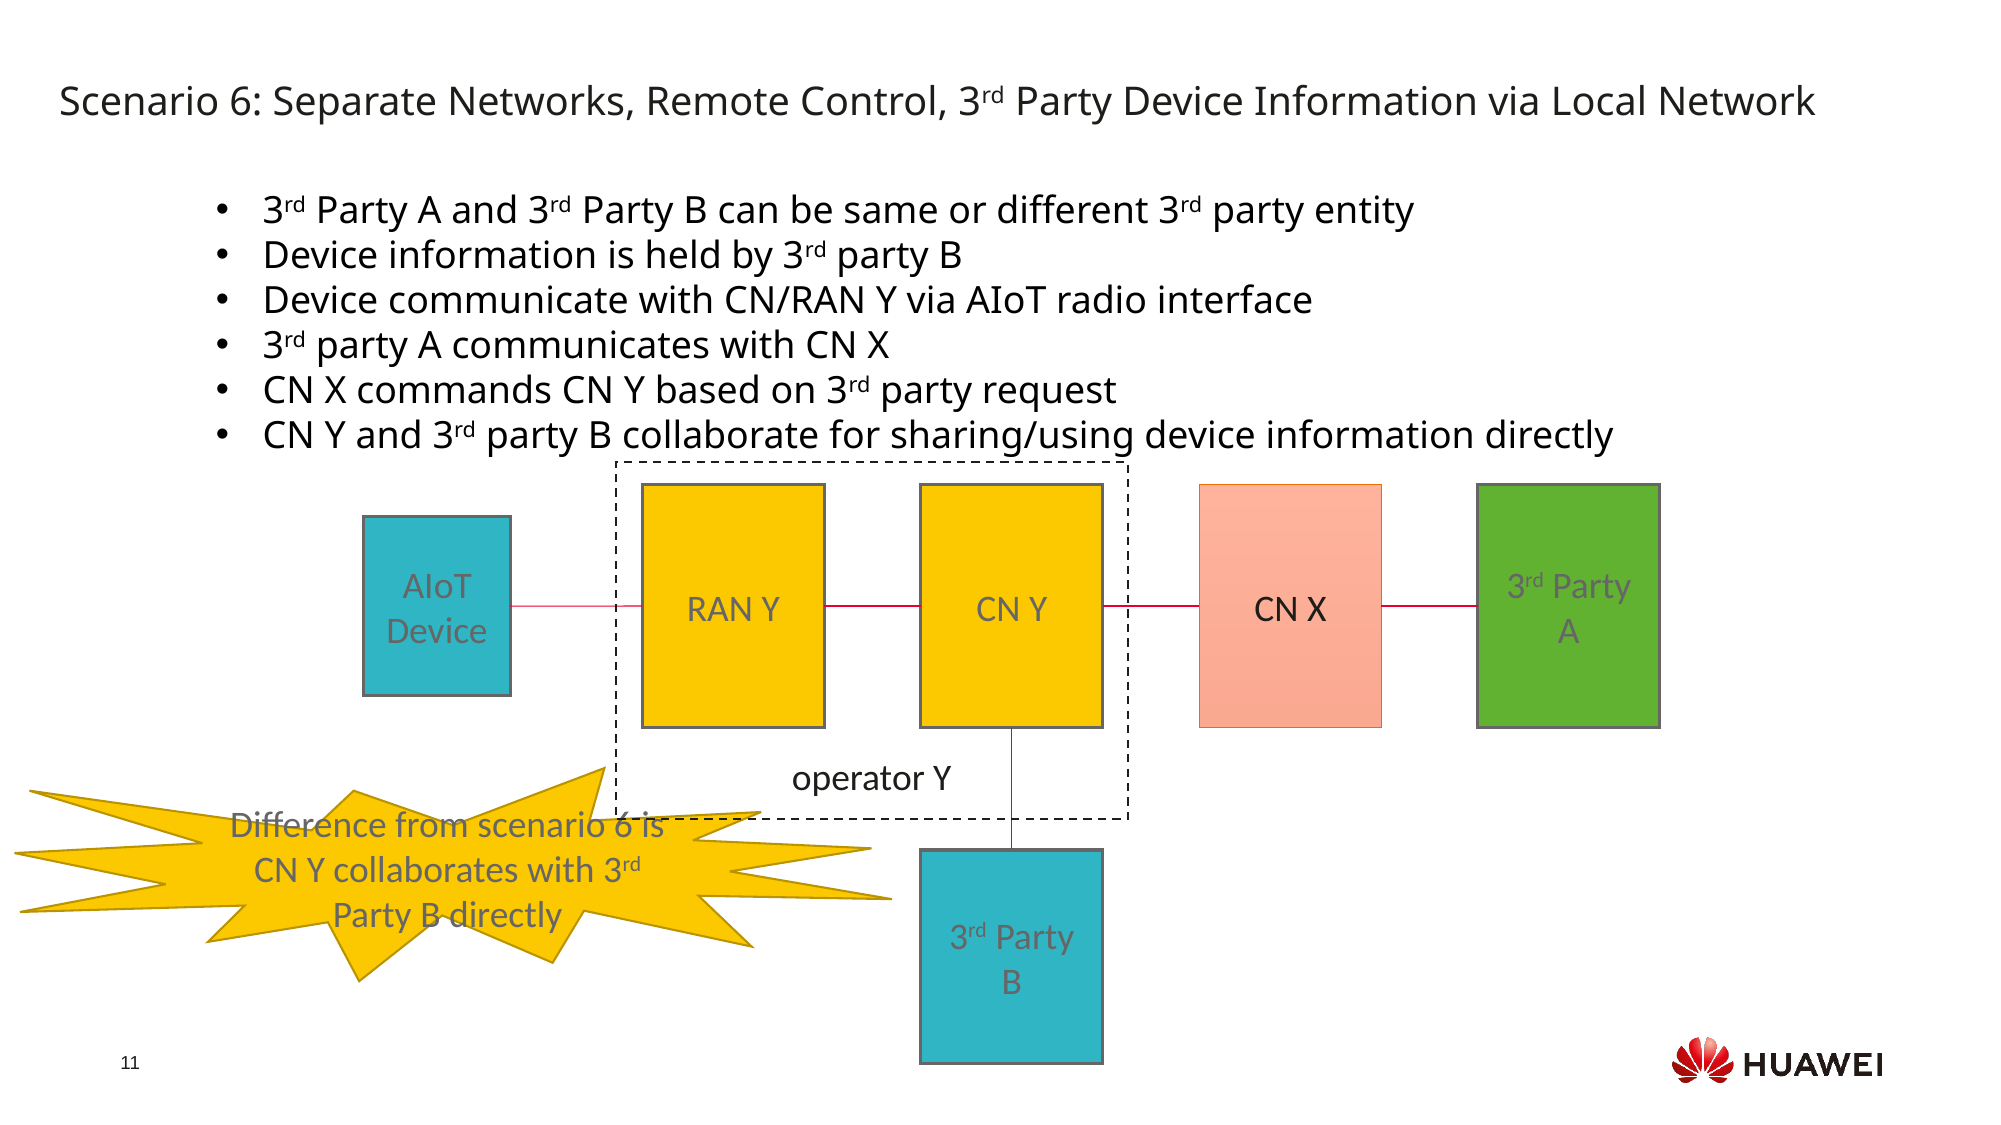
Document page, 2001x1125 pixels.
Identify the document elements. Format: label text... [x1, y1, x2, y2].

picture [1672, 1037, 1882, 1083]
text_box 3rd Party A [1476, 483, 1661, 729]
text_box CN X [1199, 484, 1382, 728]
text_box 3rd Party A and 3rd Party B can be same or different 3rd party entity Device information is held by 3rd party B Device communicate with CN/RAN Y via AIoT radio interface 3rd party A communicates with CN X CN X commands CN Y based on 3rd party request CN Y and 3rd party B collaborate for sharing/using device information directly [215, 186, 1728, 457]
text_box AIoT Device [362, 515, 512, 697]
subtitle Scenario 6: Separate Networks, Remote Control, 3rd Party Device Information via Local Network [59, 74, 1882, 162]
text_box [615, 461, 1129, 820]
text_box operator Y [764, 745, 979, 806]
text_box 3rd Party B [919, 848, 1104, 1065]
text_box Difference from scenario 6 is CN Y collaborates with 3rd Party B directly [14, 766, 893, 983]
